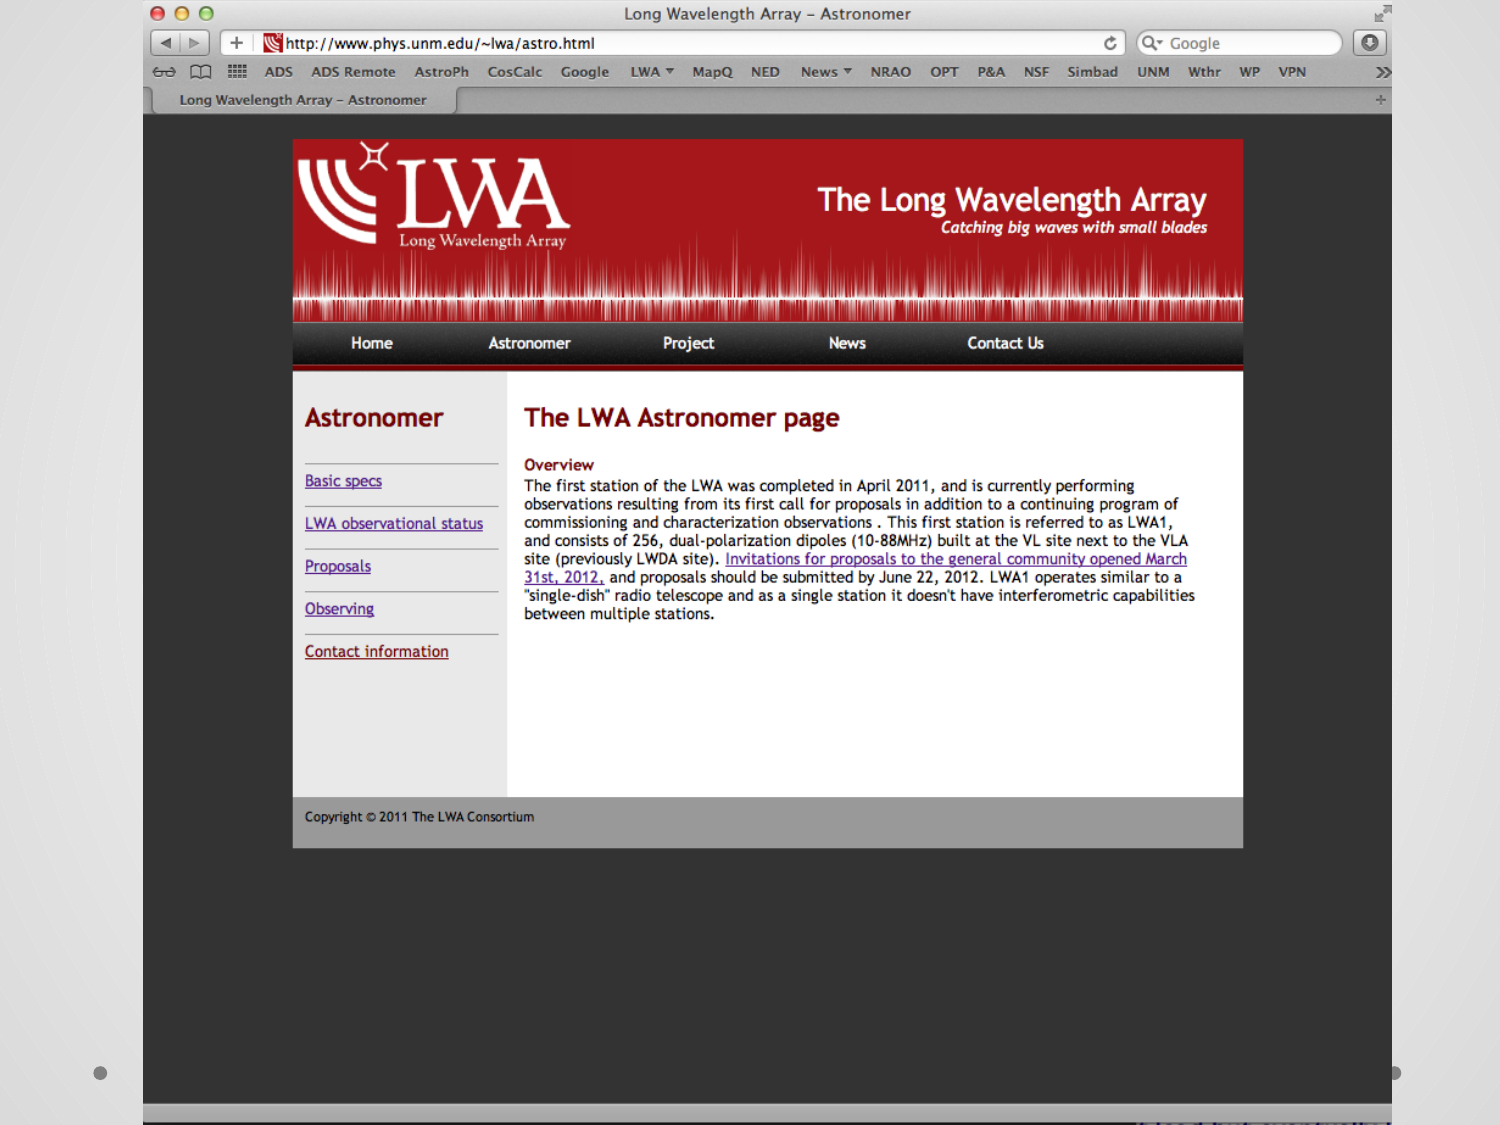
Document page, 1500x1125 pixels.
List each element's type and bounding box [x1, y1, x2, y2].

picture [142, 0, 1392, 1125]
